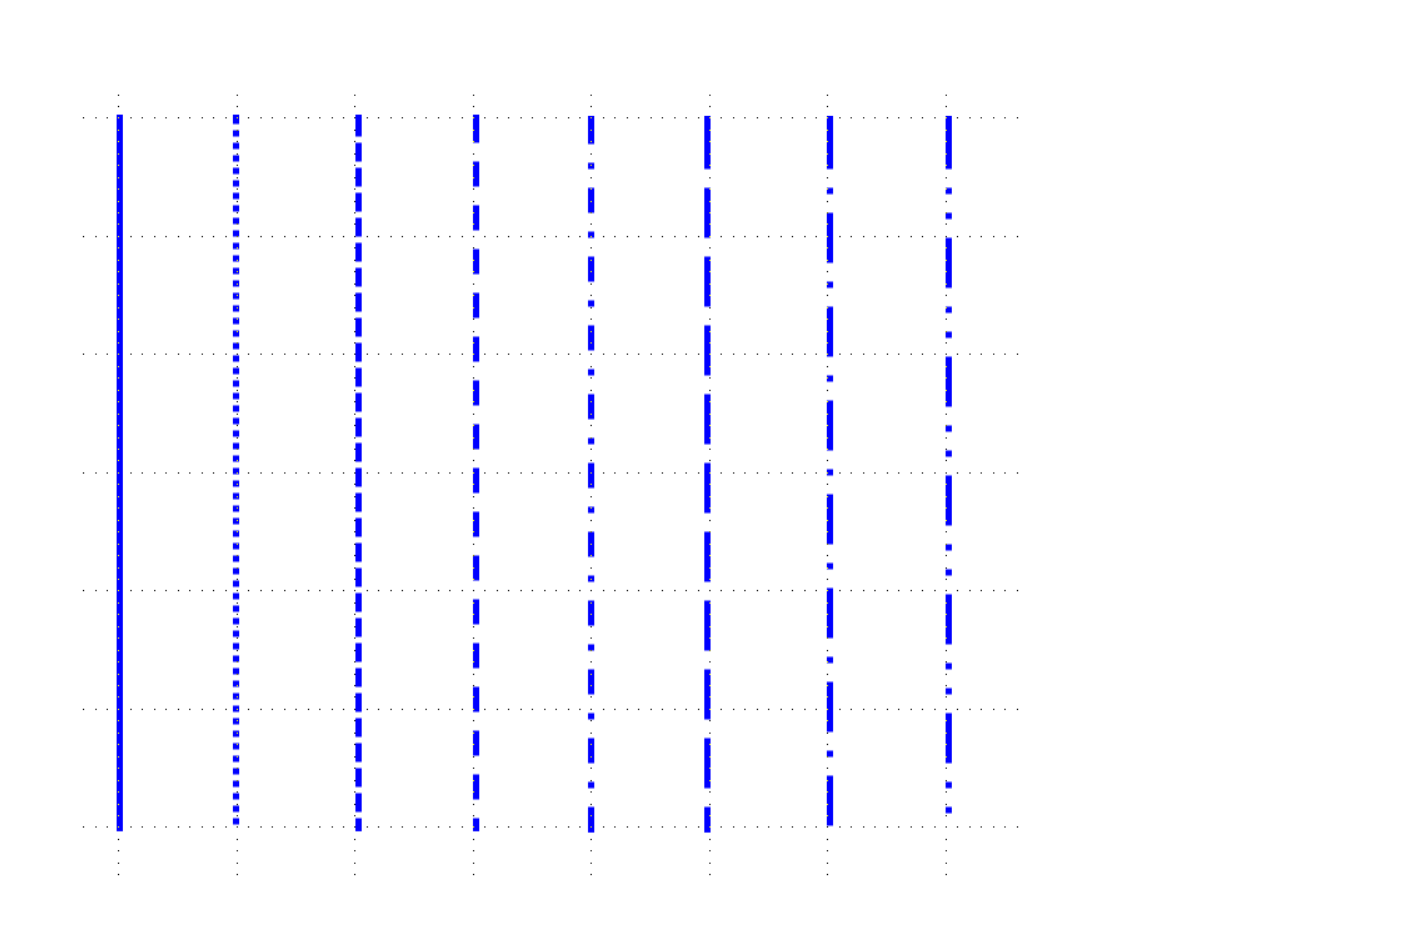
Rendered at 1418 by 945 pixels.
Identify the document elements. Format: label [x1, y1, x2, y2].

picture [77, 86, 1022, 879]
